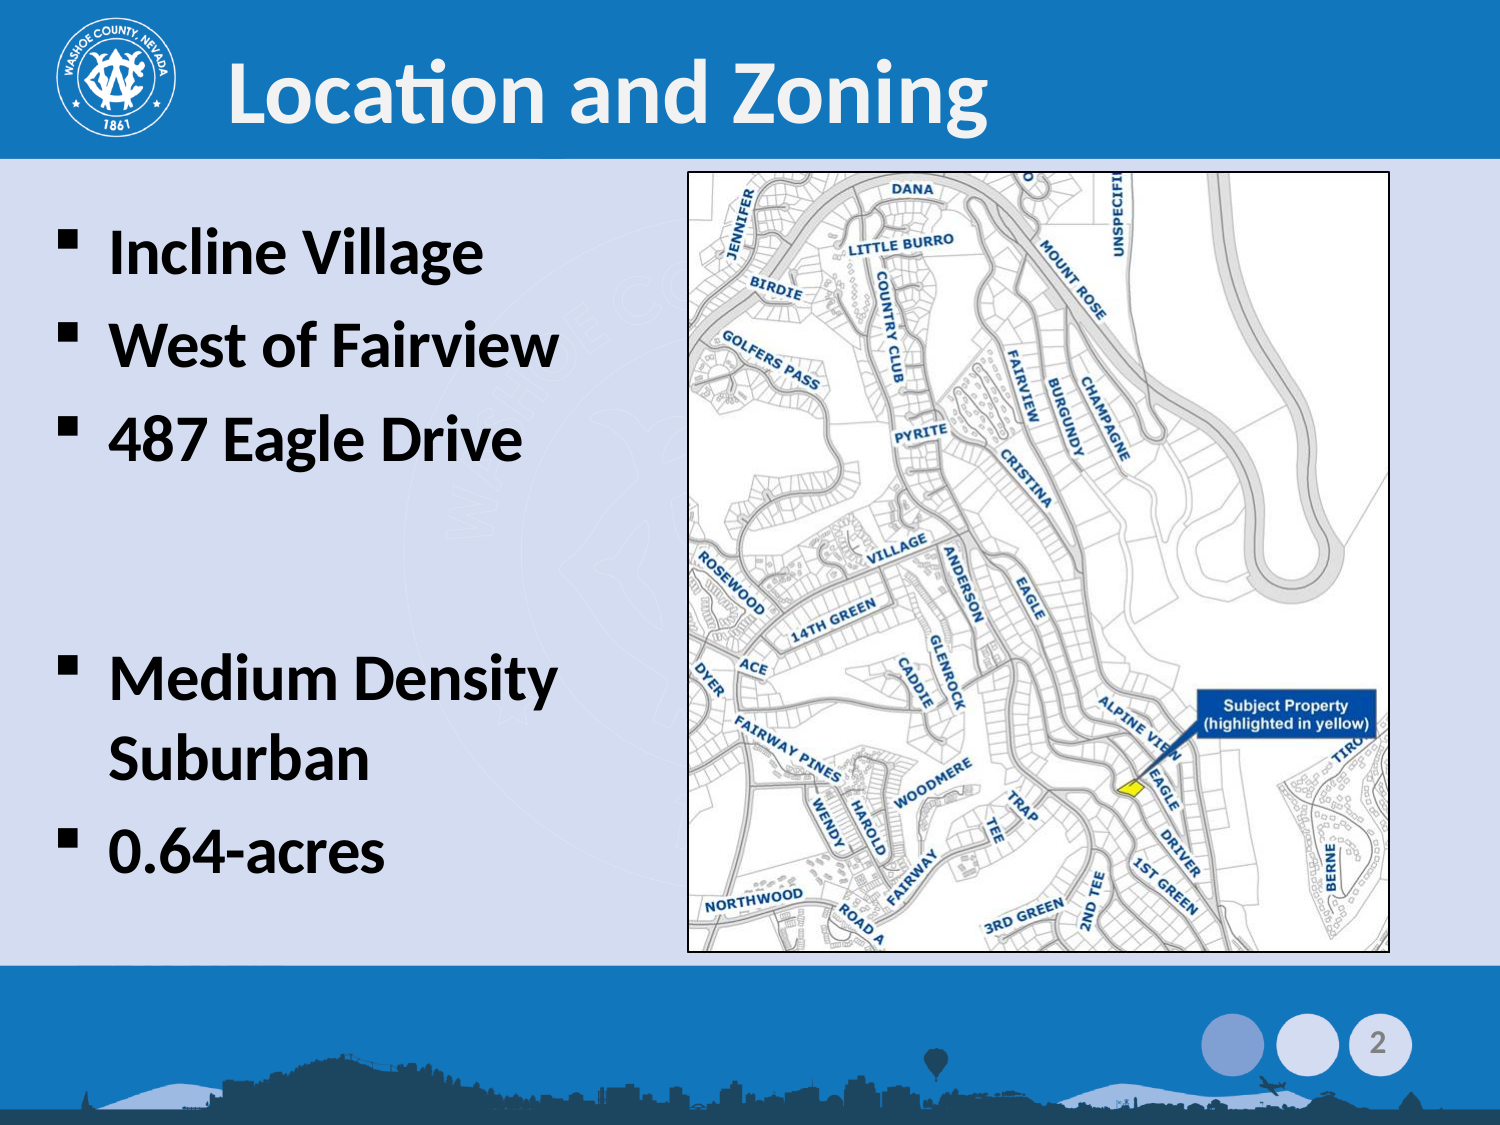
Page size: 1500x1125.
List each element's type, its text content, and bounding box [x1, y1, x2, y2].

list Incline Village West of Fairview 487 Eagle Drive Medium Density Suburban 0.64-acres [37, 200, 650, 930]
picture [0, 0, 1500, 1125]
title Location and Zoning [212, 24, 1434, 155]
